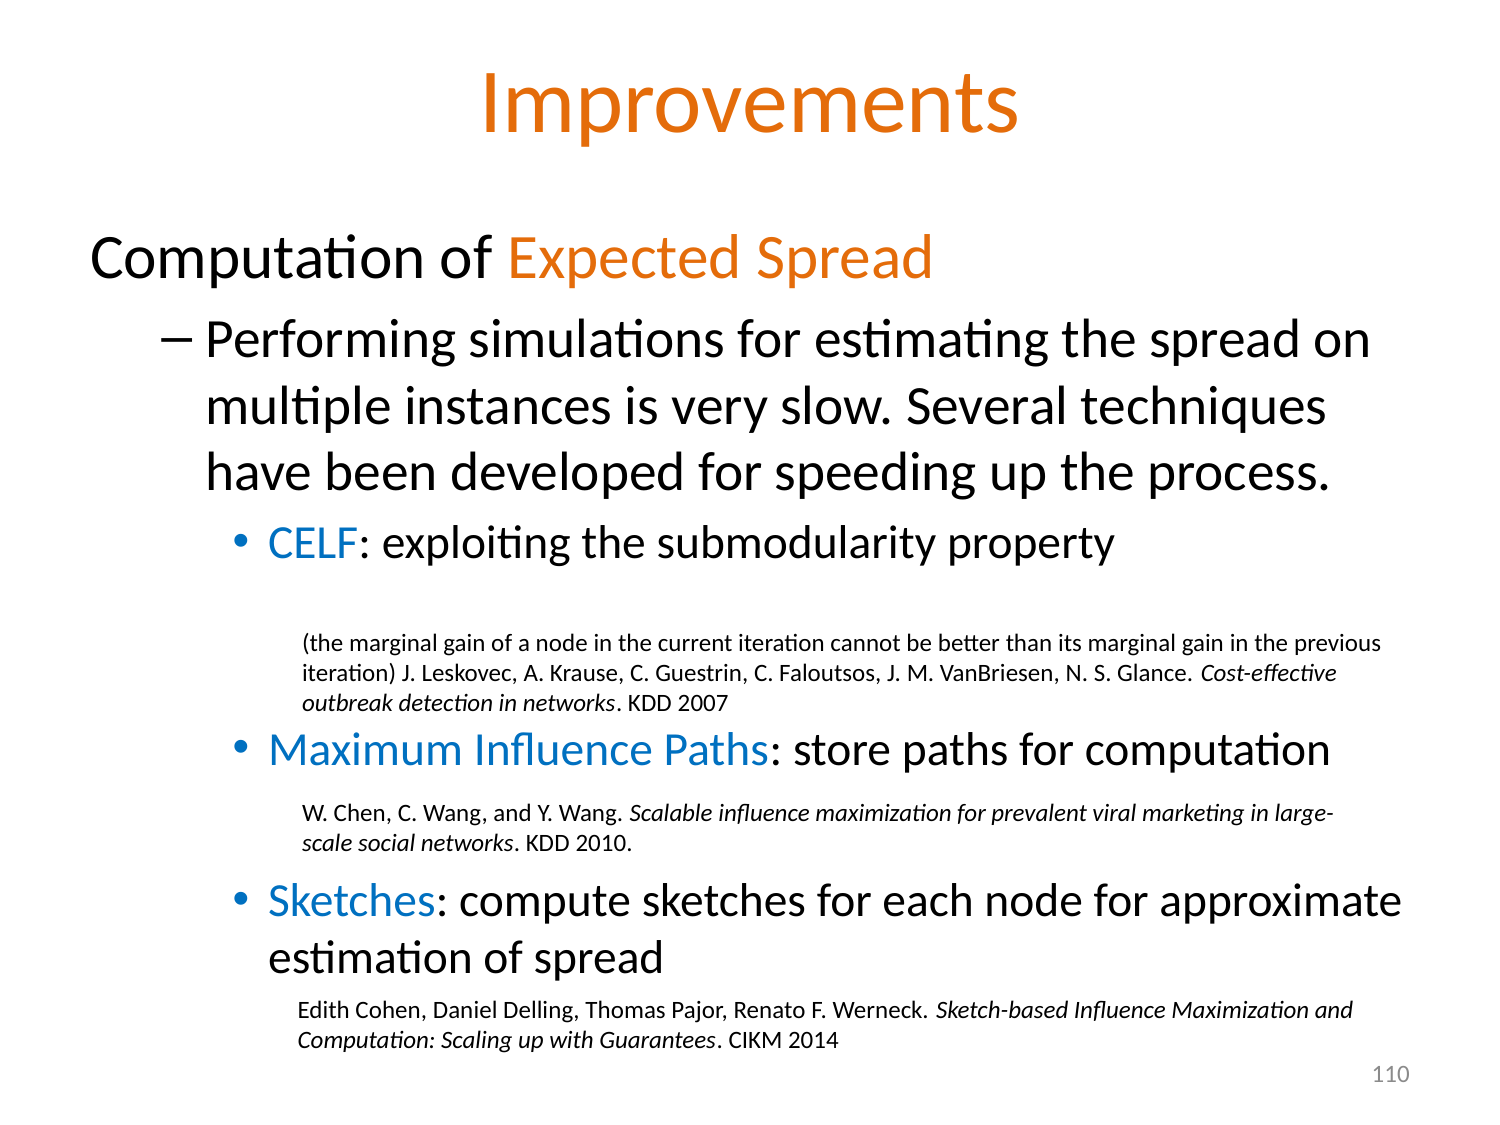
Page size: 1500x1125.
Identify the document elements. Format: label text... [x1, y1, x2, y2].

text_box (the marginal gain of a node in the current iteration cannot be better than its marginal gain in the previous iteration) J. Leskovec, A. Krause, C. Guestrin, C. Faloutsos, J. M. VanBriesen, N. S. Glance. Cost-effective outbreak detection in networks. KDD 2007 [287, 619, 1423, 724]
title Improvements [75, 1, 1426, 190]
text_box Edith Cohen, Daniel Delling, Thomas Pajor, Renato F. Werneck. Sketch-based Influence Maximization and Computation: Scaling up with Guarantees. CIKM 2014 [282, 985, 1387, 1061]
slide_number 110 [1074, 1042, 1425, 1103]
list Computation of Expected Spread Performing simulations for estimating the spread on multiple instances is very slow. Several techniques have been developed for speeding up the process. CELF: exploiting the submodularity property Maximum Influence Paths: store paths for computation Sketches: compute sketches for each node for approximate estimation of spread [75, 208, 1425, 1005]
text_box W. Chen, C. Wang, and Y. Wang. Scalable influence maximization for prevalent viral marketing in large-scale social networks. KDD 2010. [287, 789, 1375, 864]
